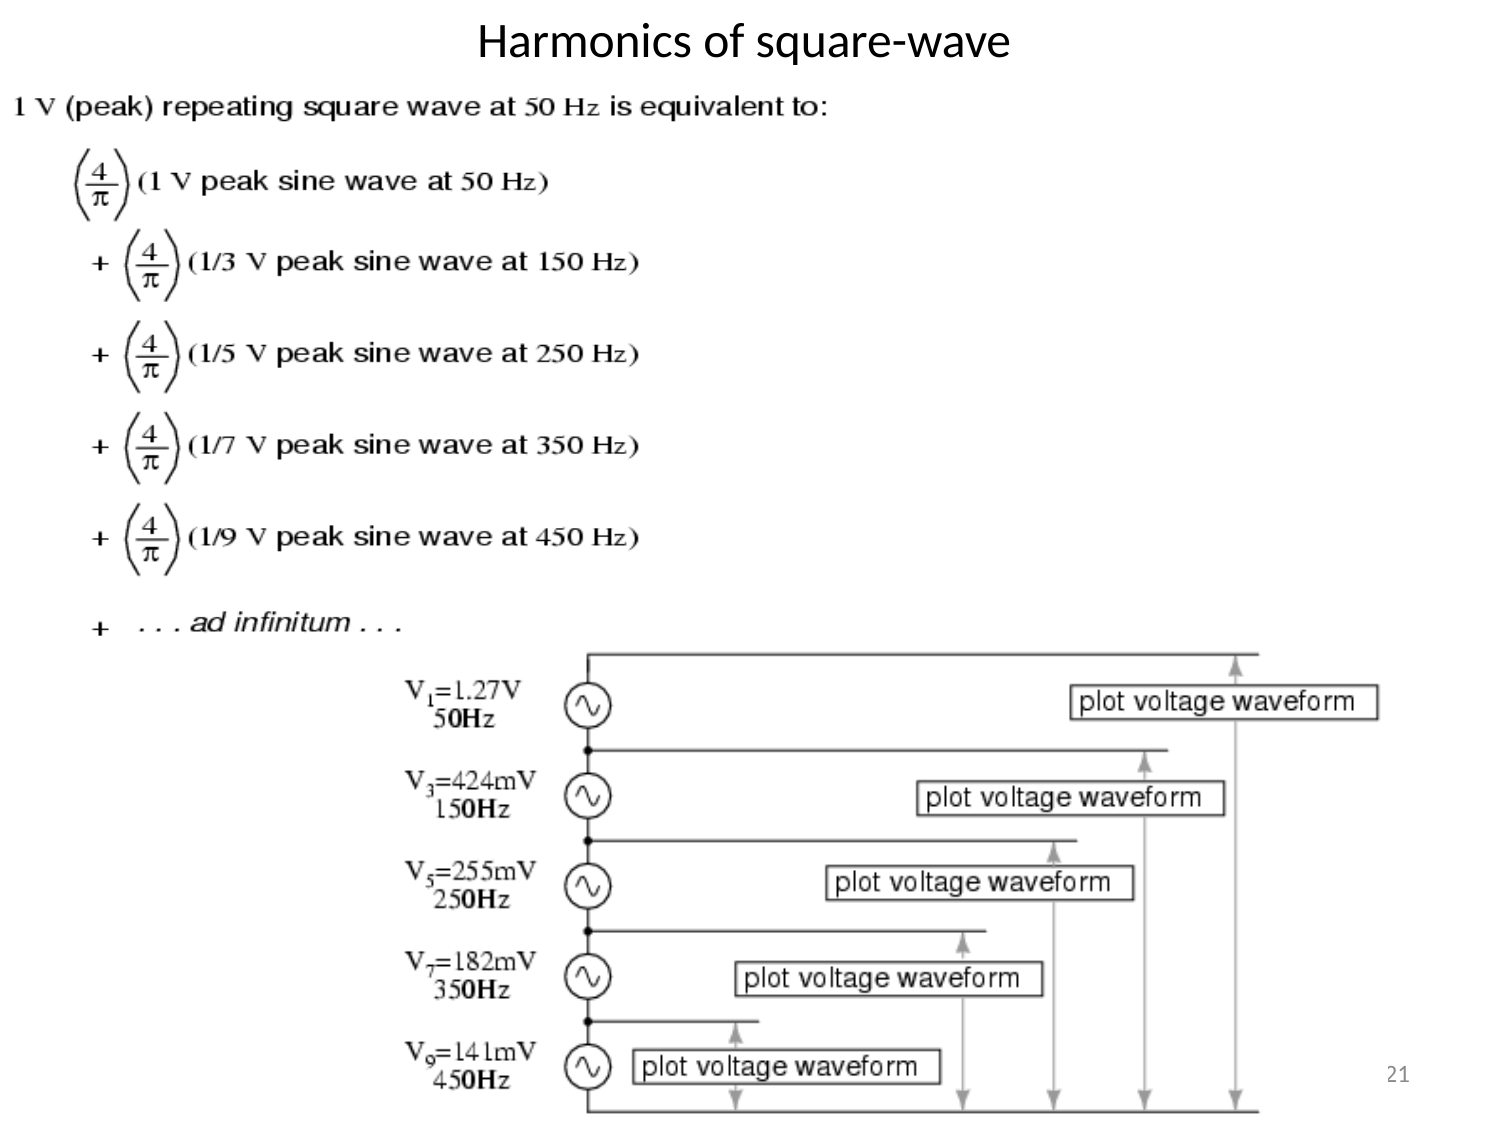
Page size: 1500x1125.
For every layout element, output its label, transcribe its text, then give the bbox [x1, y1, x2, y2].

slide_number 21 [1392, 1042, 1425, 1103]
picture [0, 87, 1388, 1125]
title Harmonics of square-wave [75, 0, 1425, 75]
